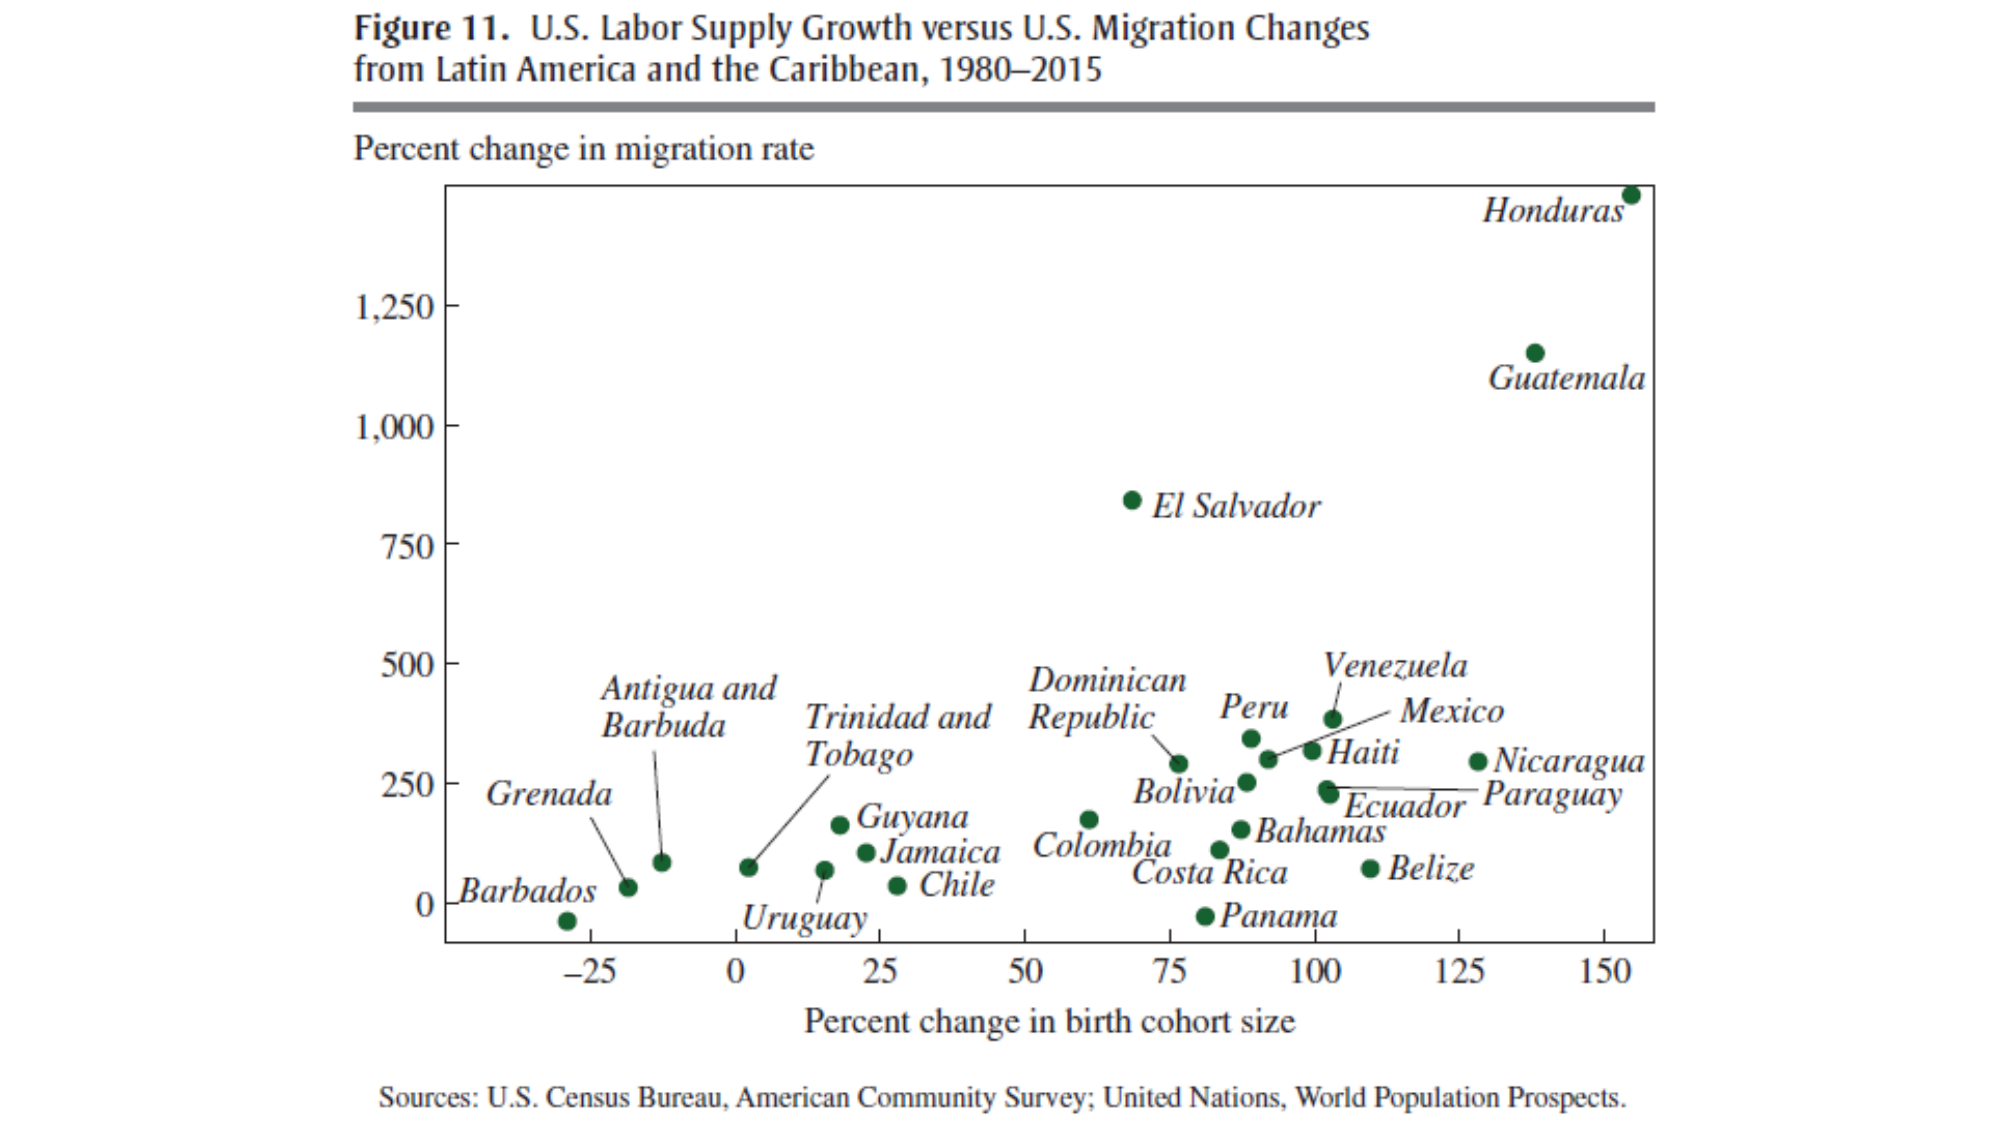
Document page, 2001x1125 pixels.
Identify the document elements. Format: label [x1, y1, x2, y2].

picture [337, 0, 1691, 1118]
